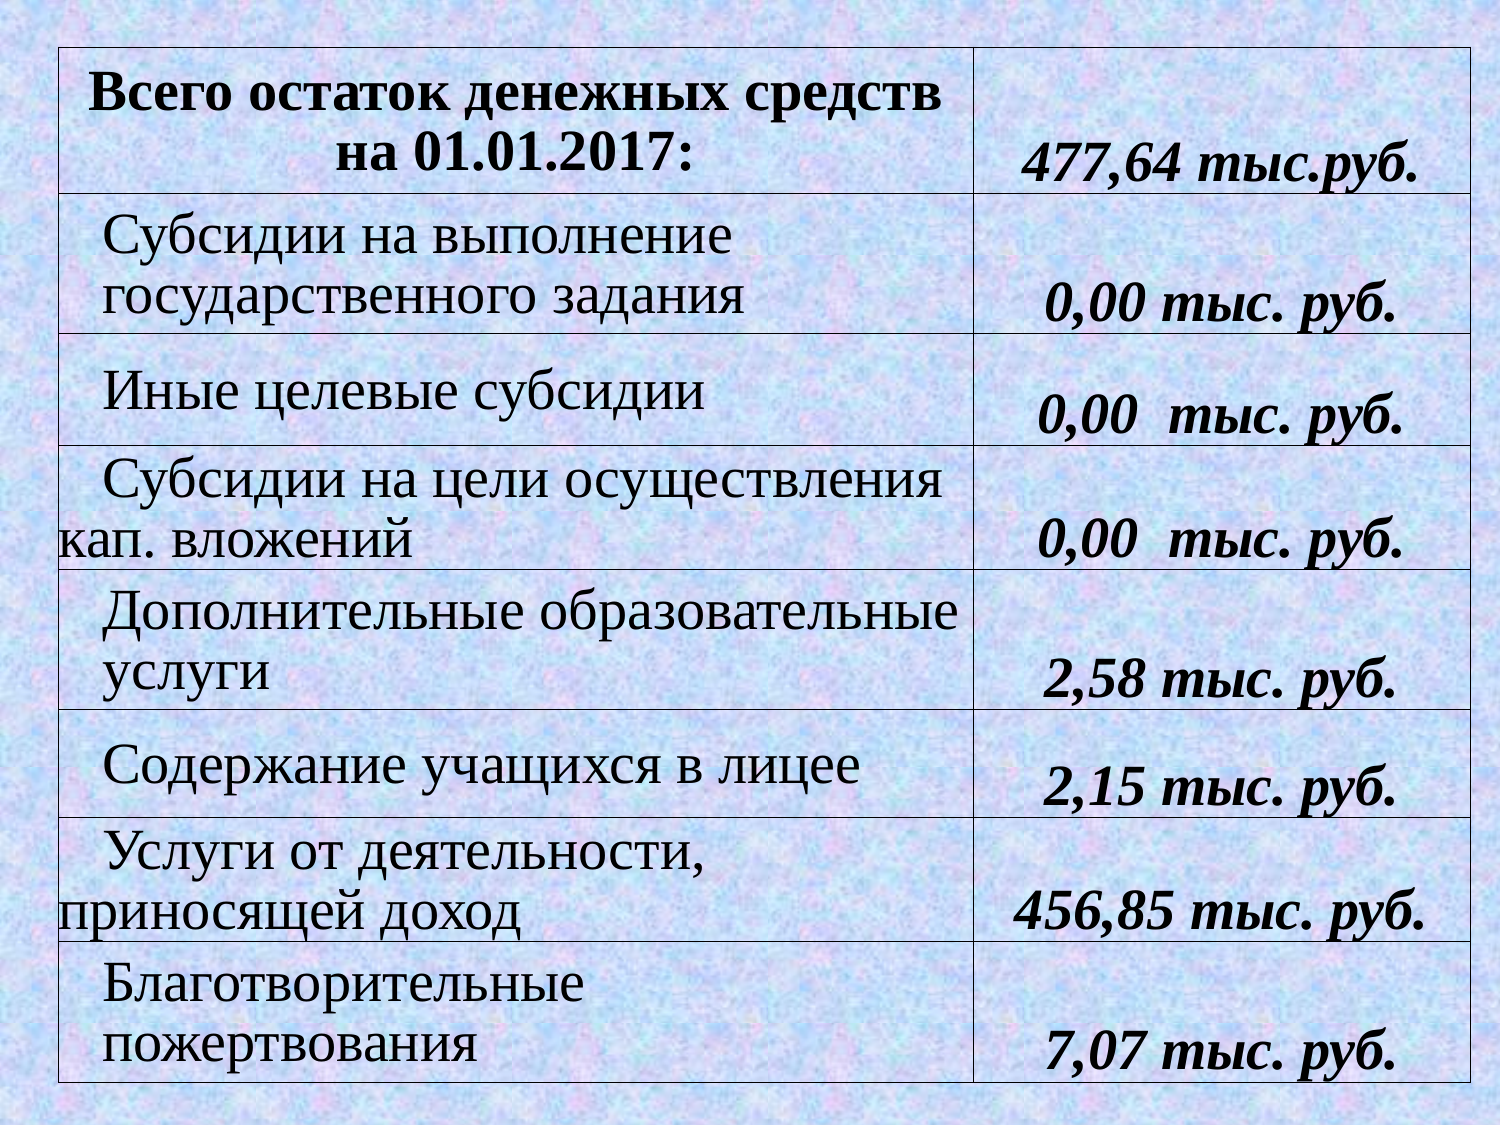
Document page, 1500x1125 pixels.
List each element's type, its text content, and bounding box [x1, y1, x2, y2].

table_cell 2,58 тыс. руб. [974, 570, 1470, 709]
table_cell 456,85 тыс. руб. [974, 818, 1470, 941]
table_cell 2,15 тыс. руб. [974, 710, 1470, 817]
table_cell Дополнительные образовательные услуги [59, 570, 973, 709]
table_cell Содержание учащихся в лицее [59, 710, 973, 817]
table_cell Субсидии на цели осуществления кап. вложений [59, 446, 973, 569]
table_cell 0,00 тыс. руб. [974, 194, 1470, 333]
table_cell Благотворительные пожертвования [59, 942, 973, 1082]
table_cell Субсидии на выполнение государственного задания [59, 194, 973, 333]
table_cell 7,07 тыс. руб. [974, 942, 1470, 1082]
table_cell Услуги от деятельности, приносящей доход [59, 818, 973, 941]
picture [0, 0, 1500, 1125]
table_header Всего остаток денежных средств на 01.01.2017: [59, 48, 973, 193]
table_cell 0,00 тыс. руб. [974, 334, 1470, 445]
table_header 477,64 тыс.руб. [974, 48, 1470, 193]
table_cell Иные целевые субсидии [59, 334, 973, 445]
table_cell 0,00 тыс. руб. [974, 446, 1470, 569]
